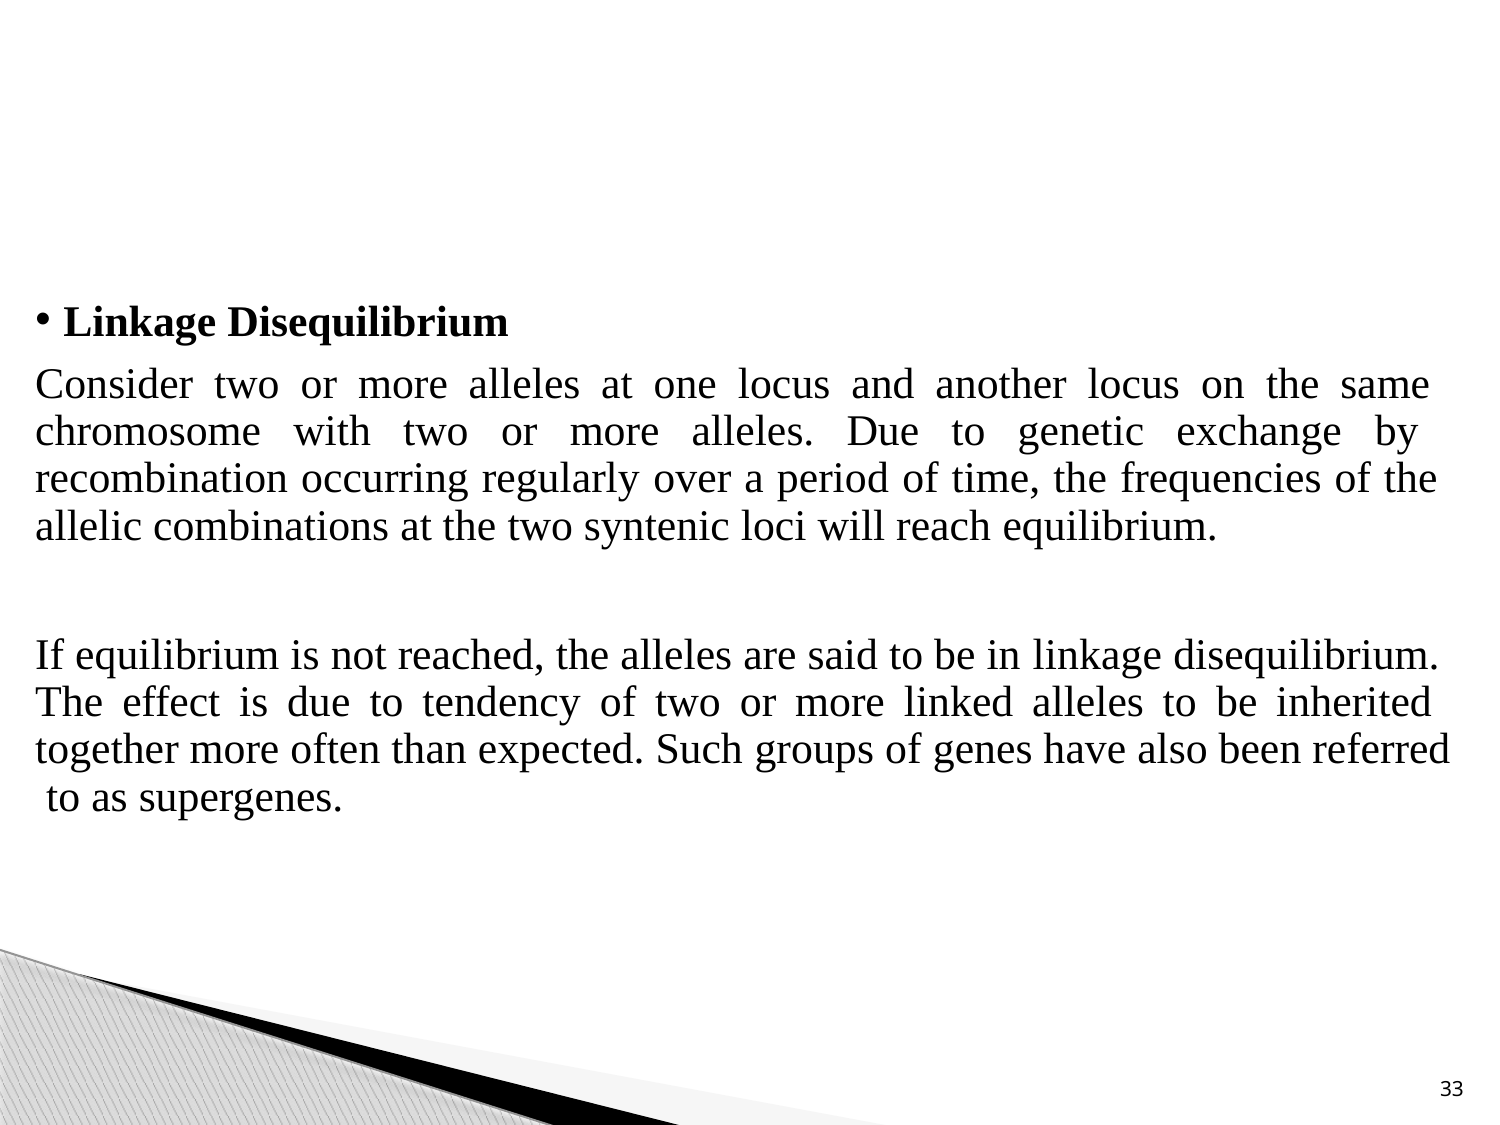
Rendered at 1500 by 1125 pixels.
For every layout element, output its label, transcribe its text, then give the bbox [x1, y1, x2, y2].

slide_number 33 [1418, 1051, 1479, 1112]
text_box Linkage Disequilibrium Consider two or more alleles at one locus and another locus on the same chromosome with two or more alleles. Due to genetic exchange by recombination occurring regularly over a period of time, the frequencies of the allelic combinations at the two syntenic loci will reach equilibrium. If equilibrium is not reached, the alleles are said to be in linkage disequilibrium. The effect is due to tendency of two or more linked alleles to be inherited together more often than expected. Such groups of genes have also been referred to as supergenes. [33, 280, 1452, 821]
